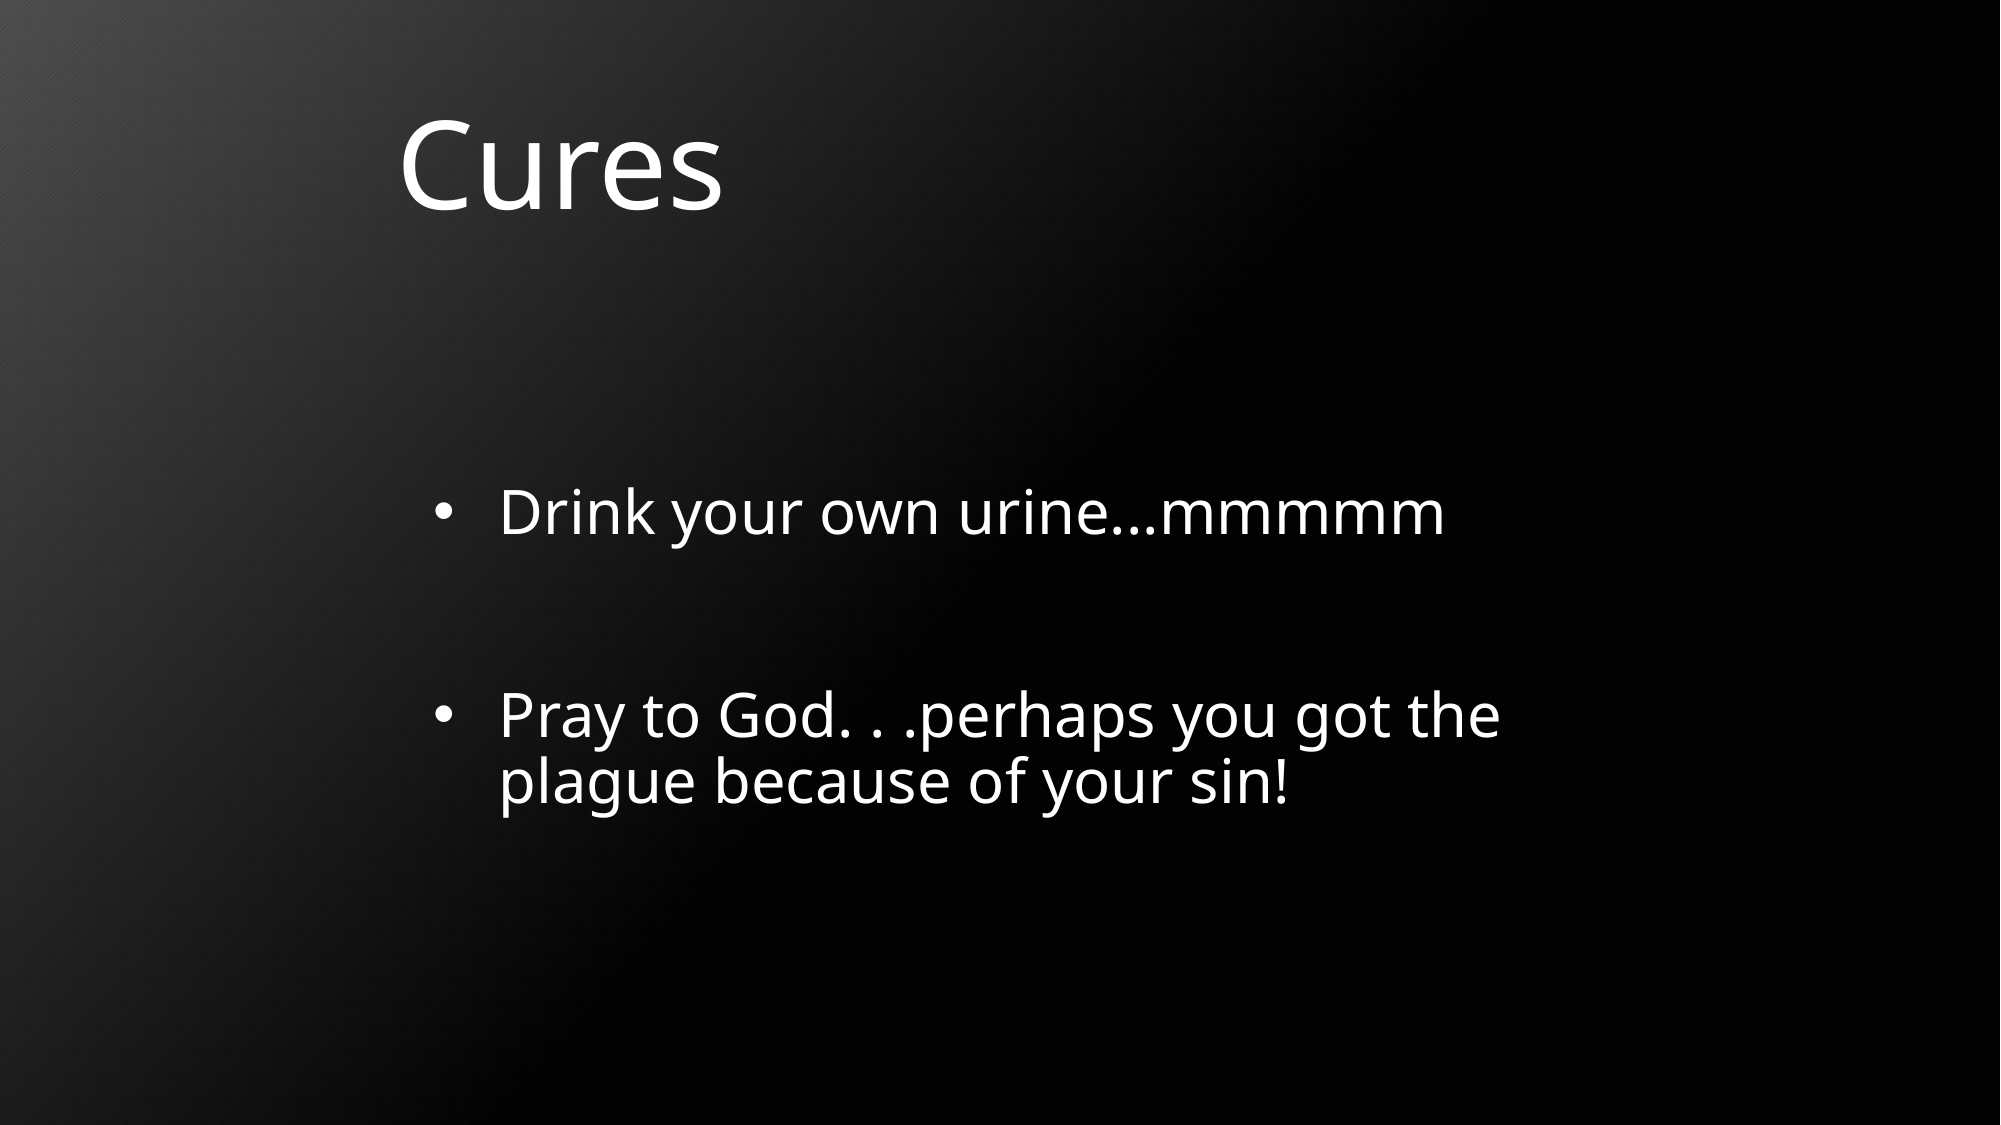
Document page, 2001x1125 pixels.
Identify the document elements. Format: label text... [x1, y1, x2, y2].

list Drink your own urine...mmmmm Pray to God. . .perhaps you got the plague because of your sin! [396, 319, 1604, 979]
title Cures [396, 29, 1604, 311]
